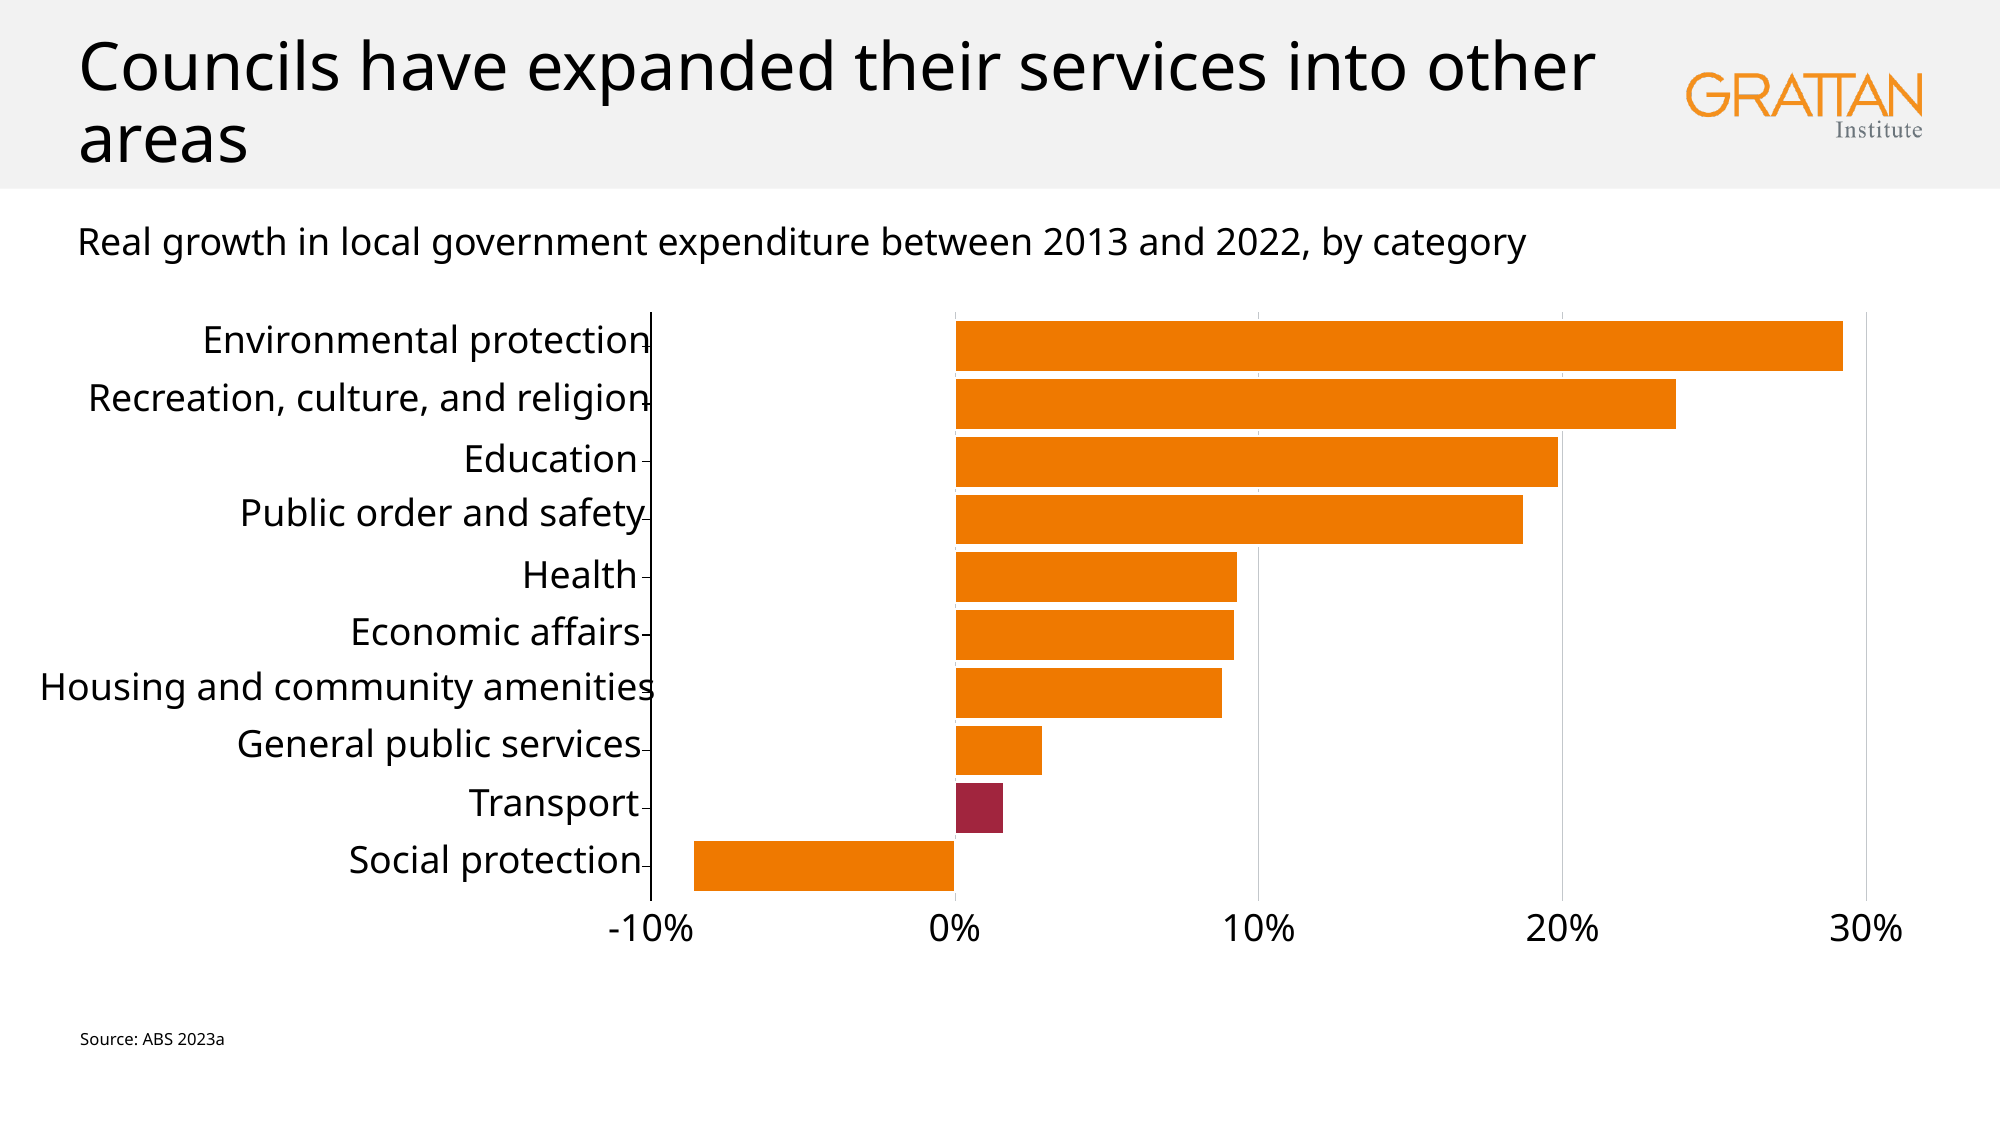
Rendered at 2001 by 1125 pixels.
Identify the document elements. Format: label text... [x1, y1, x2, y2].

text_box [60, 296, 1934, 1000]
title Councils have expanded their services into other areas [63, 60, 1645, 149]
list Source: ABS 2023a [60, 1023, 1810, 1099]
list Real growth in local government expenditure between 2013 and 2022, by category [62, 215, 1932, 271]
